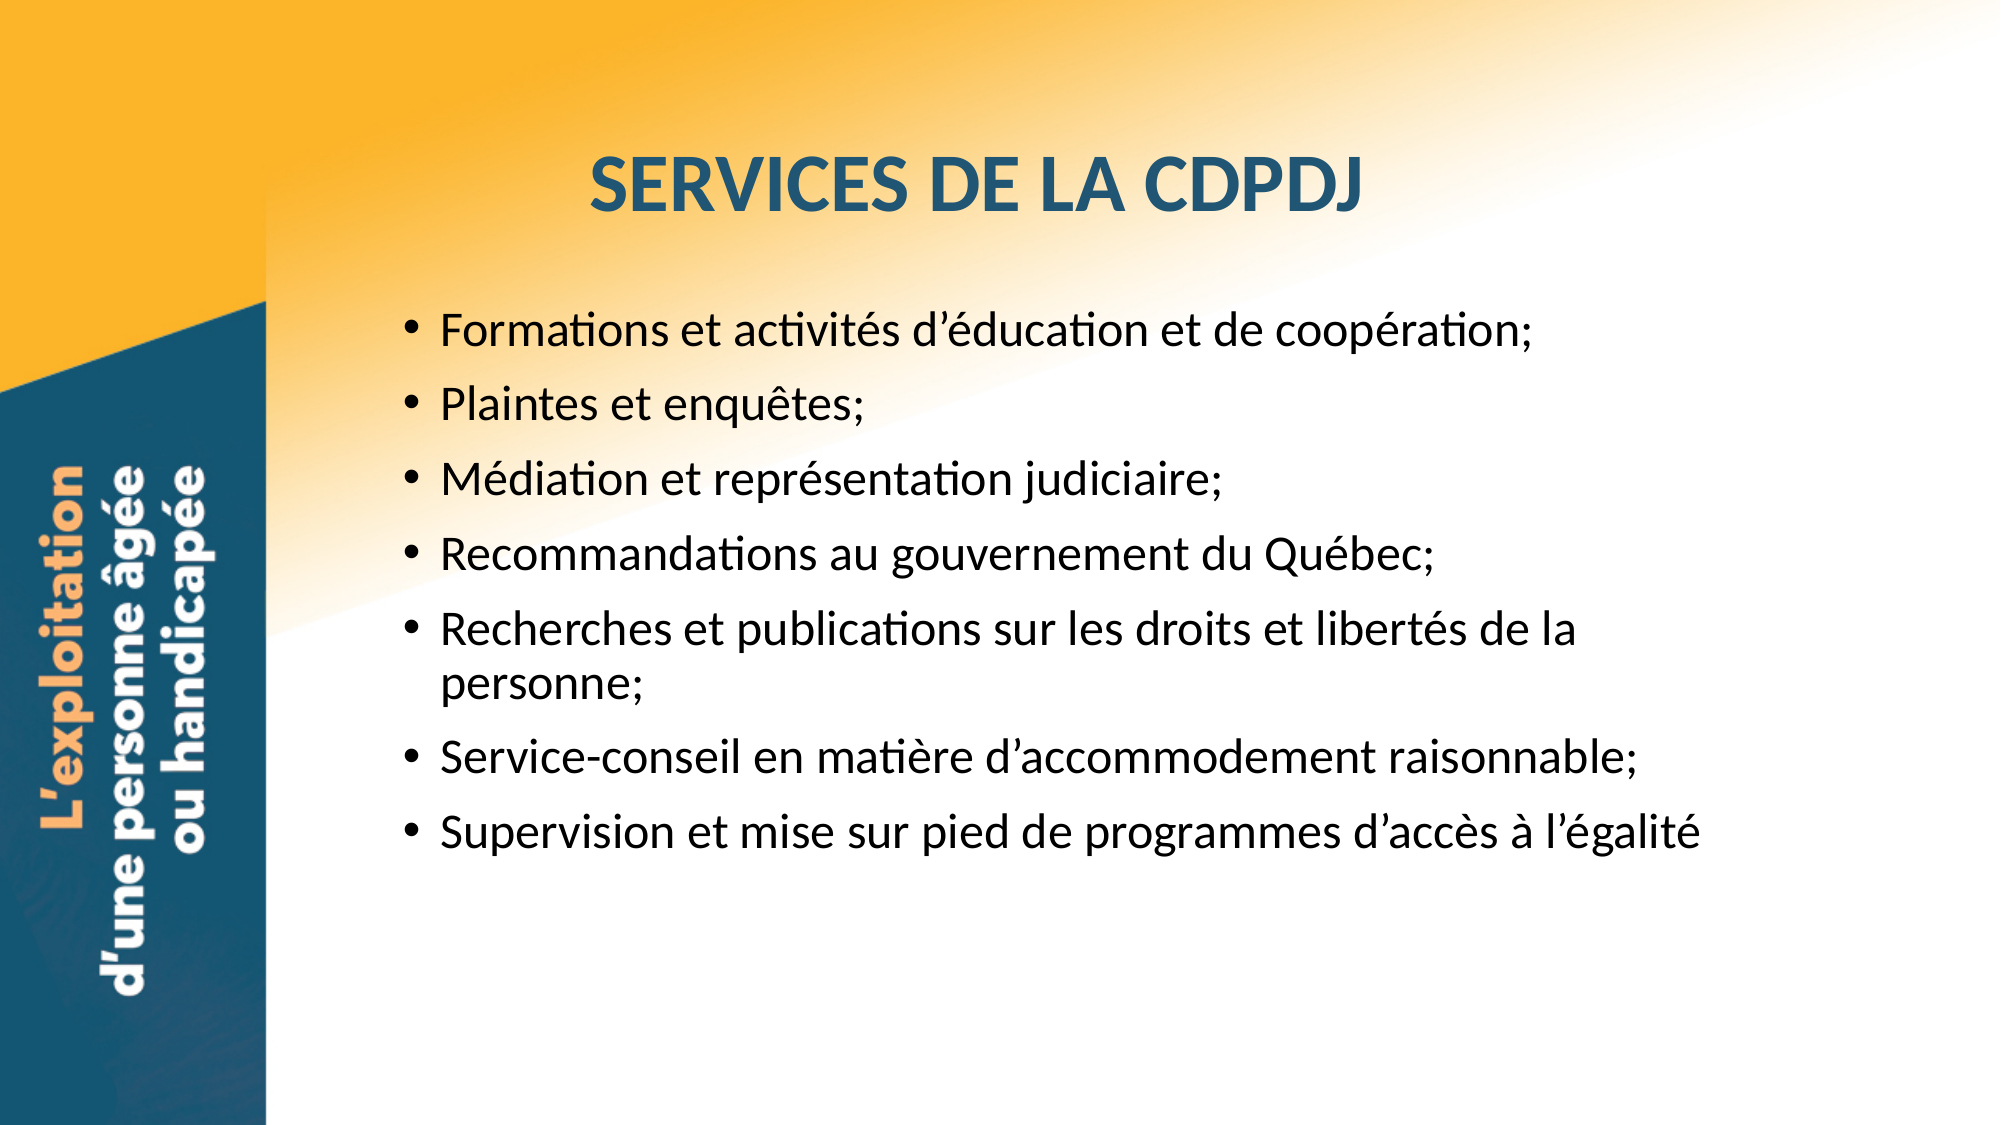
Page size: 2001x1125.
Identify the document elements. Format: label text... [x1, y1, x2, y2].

list Formations et activités d’éducation et de coopération; Plaintes et enquêtes; Médiation et représentation judiciaire; Recommandations au gouvernement du Québec; Recherches et publications sur les droits et libertés de la personne; Service-conseil en matière d’accommodement raisonnable; Supervision et mise sur pied de programmes d’accès à l’égalité [387, 295, 1738, 1038]
title SERVICES DE LA CDPDJ [574, 109, 1520, 261]
picture [0, 0, 2001, 1125]
